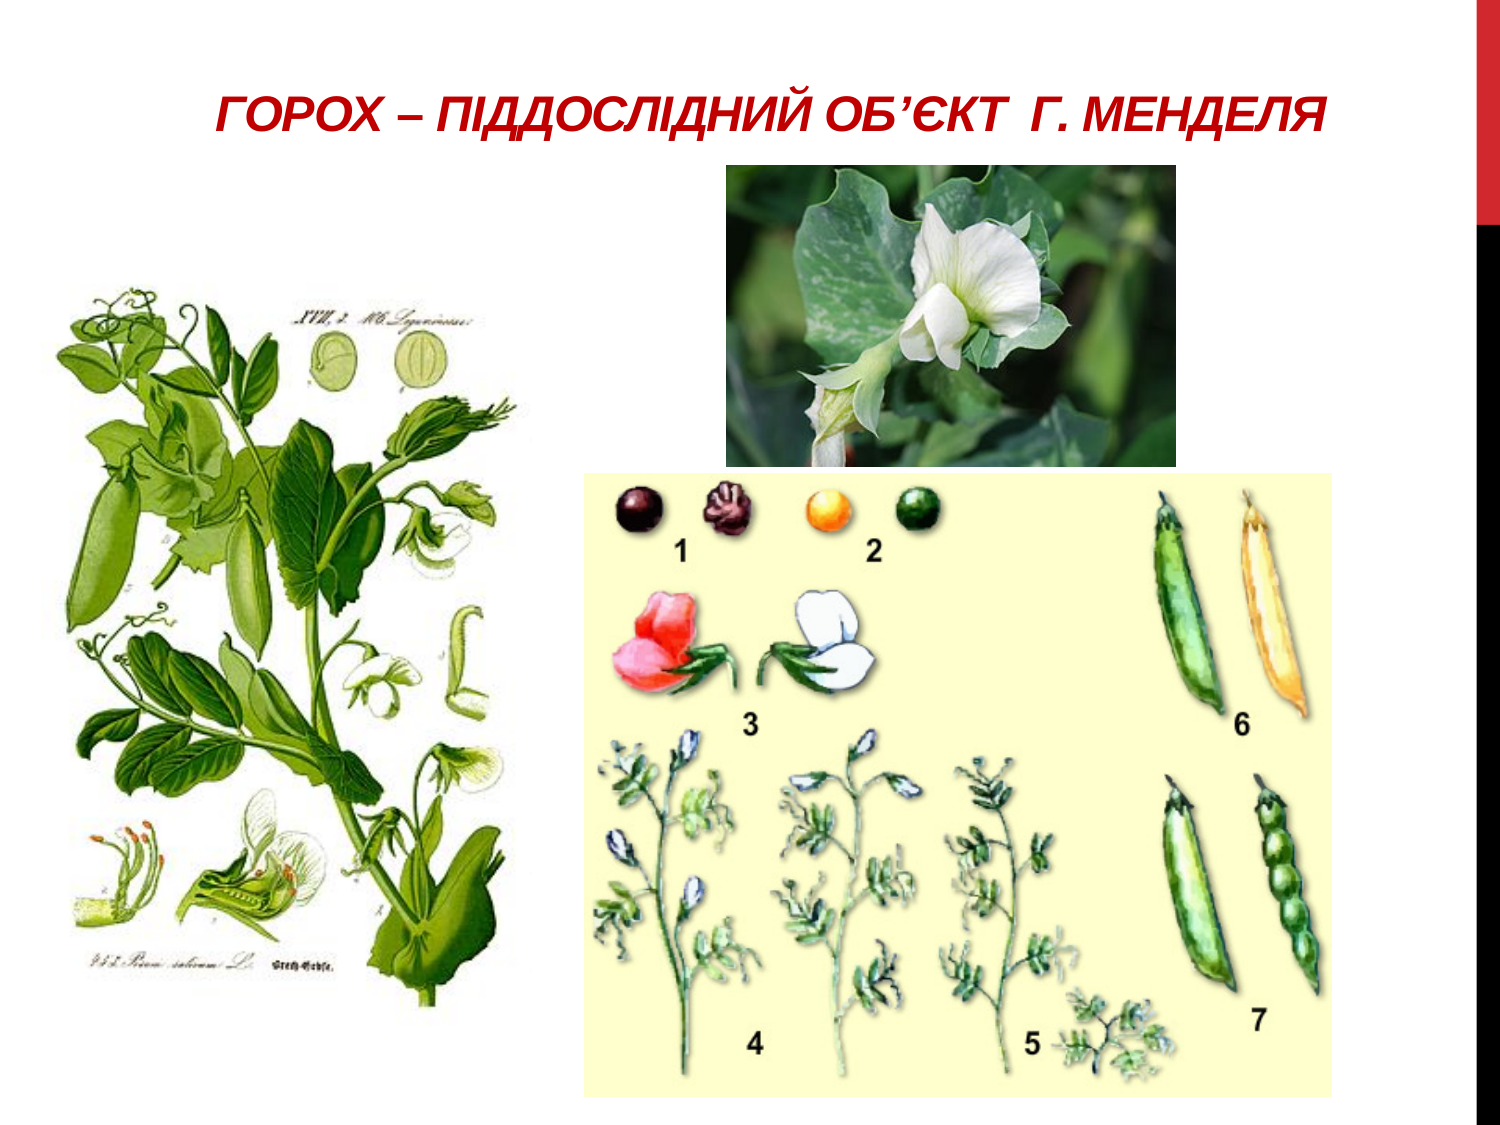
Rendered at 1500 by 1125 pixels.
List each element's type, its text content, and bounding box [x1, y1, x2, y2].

picture [584, 472, 1332, 1098]
picture [40, 254, 533, 1036]
picture [725, 165, 1176, 467]
title Горох – піддослідний об’єкт Г. Менделя [88, 30, 1454, 149]
